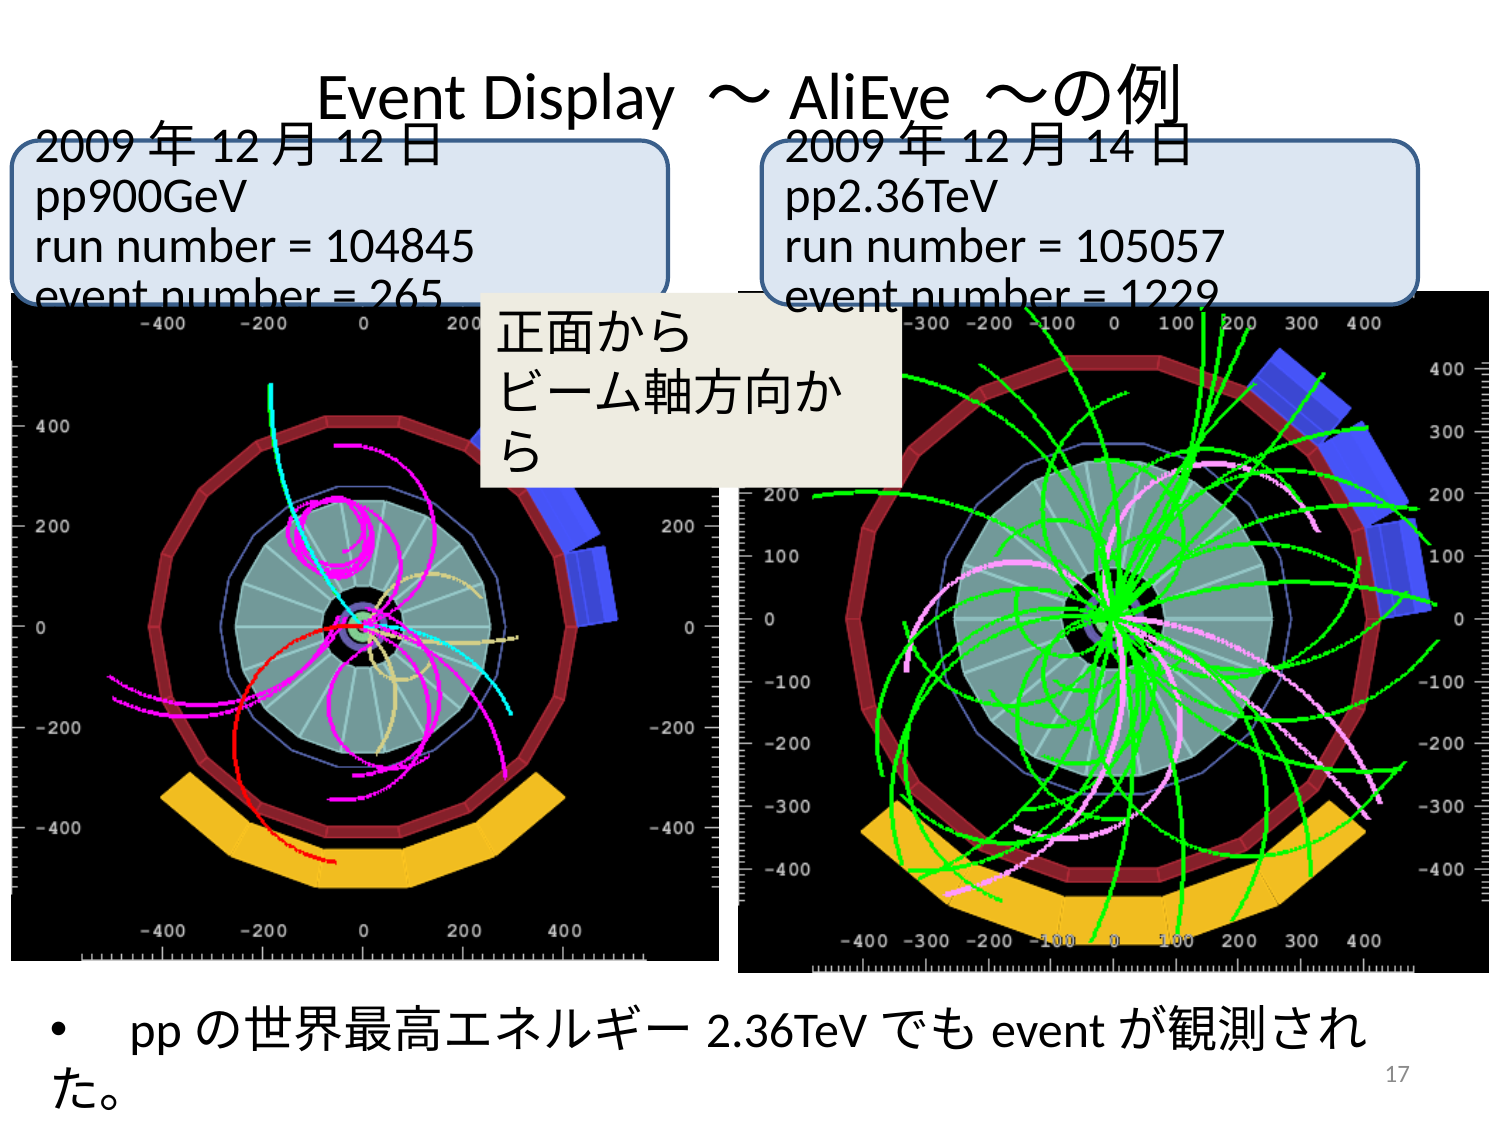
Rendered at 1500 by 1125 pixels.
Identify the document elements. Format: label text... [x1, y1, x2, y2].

picture [11, 292, 720, 962]
text_box ppの世界最高エネルギー2.36TeVでもeventが観測された。 [35, 990, 1430, 1125]
text_box 正面から ビーム軸方向から [720, 292, 734, 488]
text_box 2009年12月12日 pp900GeV run number = 104845 event number = 265 [9, 138, 671, 291]
picture [737, 290, 1489, 973]
text_box 2009年12月14日 pp2.36TeV run number = 105057 event number = 1229 [759, 138, 1421, 289]
title Event Display ～AliEve ～の例 [75, 45, 1425, 141]
